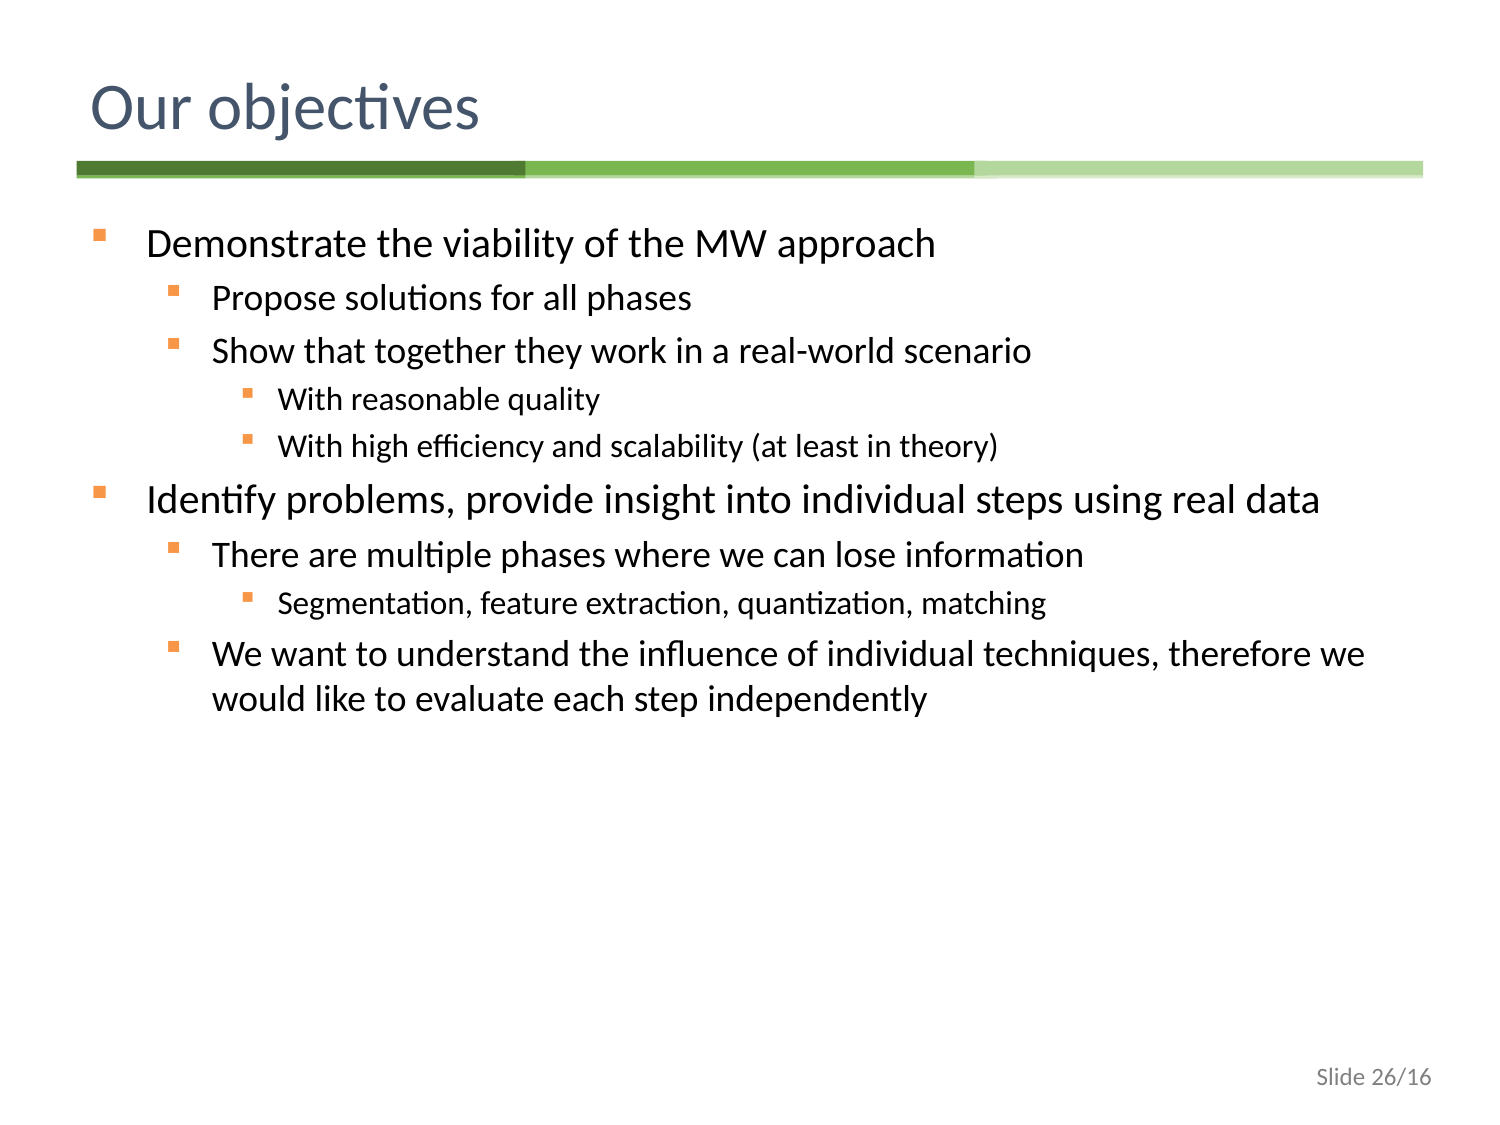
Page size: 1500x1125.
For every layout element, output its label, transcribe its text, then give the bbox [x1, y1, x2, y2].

list Demonstrate the viability of the MW approach Propose solutions for all phases Show that together they work in a real-world scenario With reasonable quality With high efficiency and scalability (at least in theory) Identify problems, provide insight into individual steps using real data There are multiple phases where we can lose information Segmentation, feature extraction, quantization, matching We want to understand the influence of individual techniques, therefore we would like to evaluate each step independently [75, 208, 1425, 1012]
title Our objectives [75, 45, 1425, 161]
